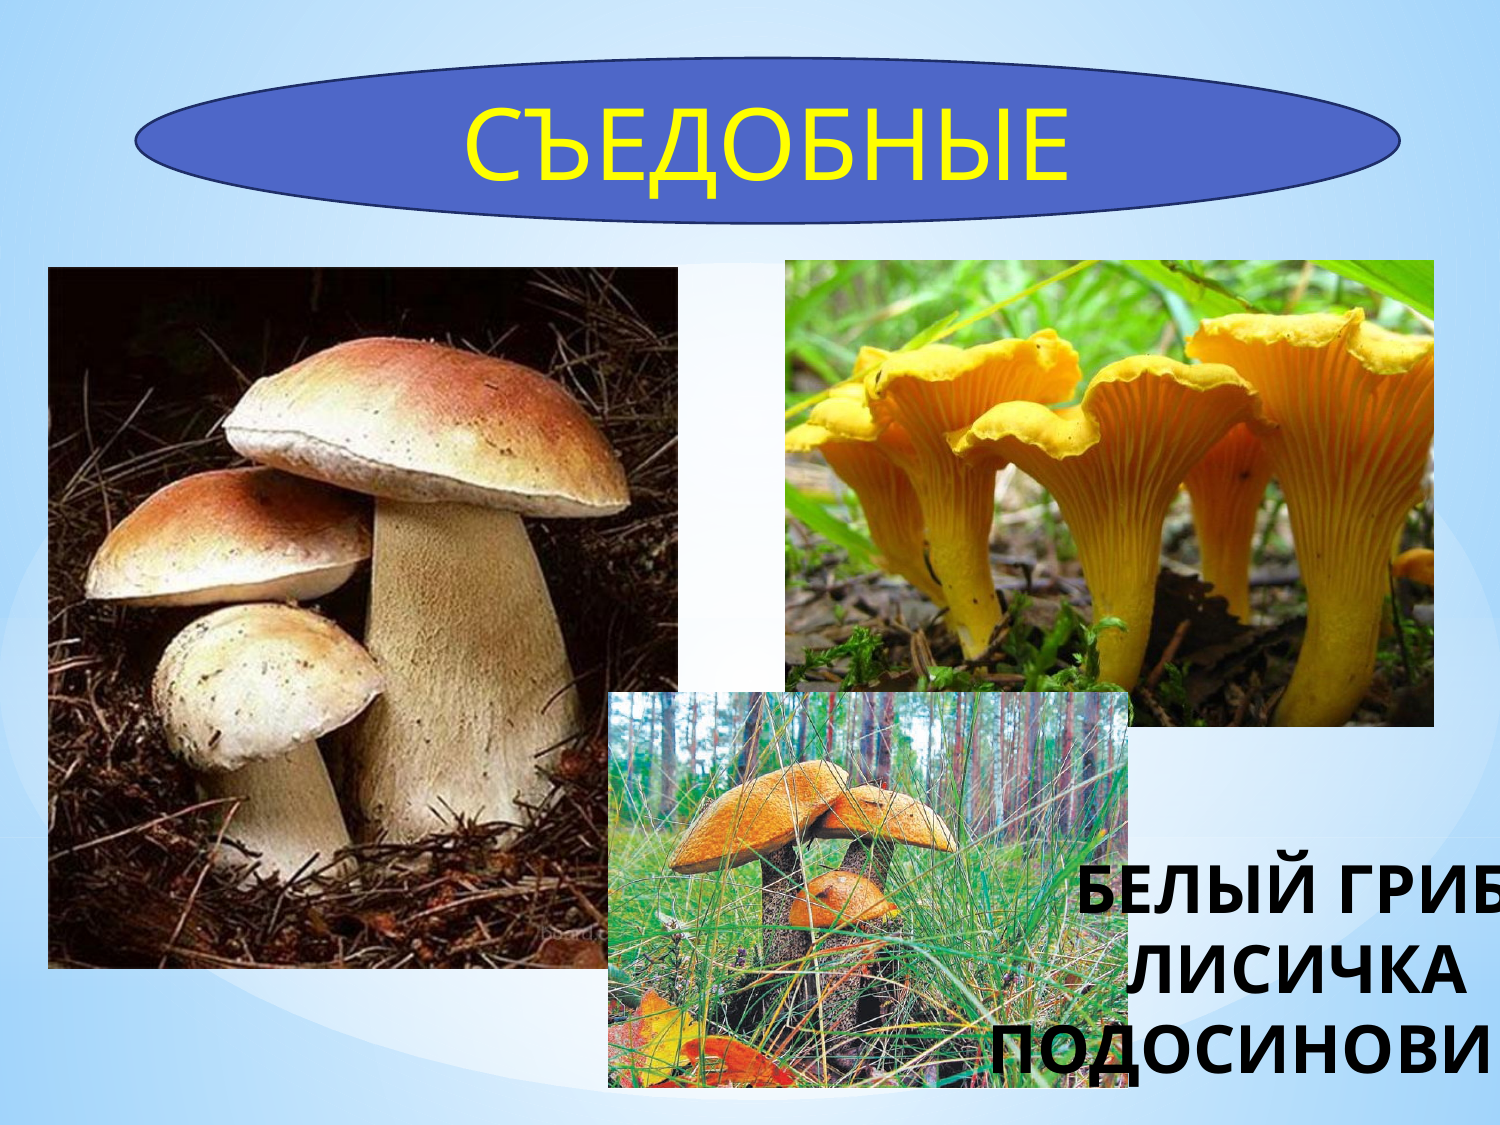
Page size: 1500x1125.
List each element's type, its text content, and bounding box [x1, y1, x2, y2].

text_box БЕЛЫЙ ГРИБ ЛИСИЧКА ПОДОСИНОВИК [1131, 839, 1500, 1095]
text_box СЪЕДОБНЫЕ [134, 56, 1401, 225]
picture [48, 259, 1434, 1089]
